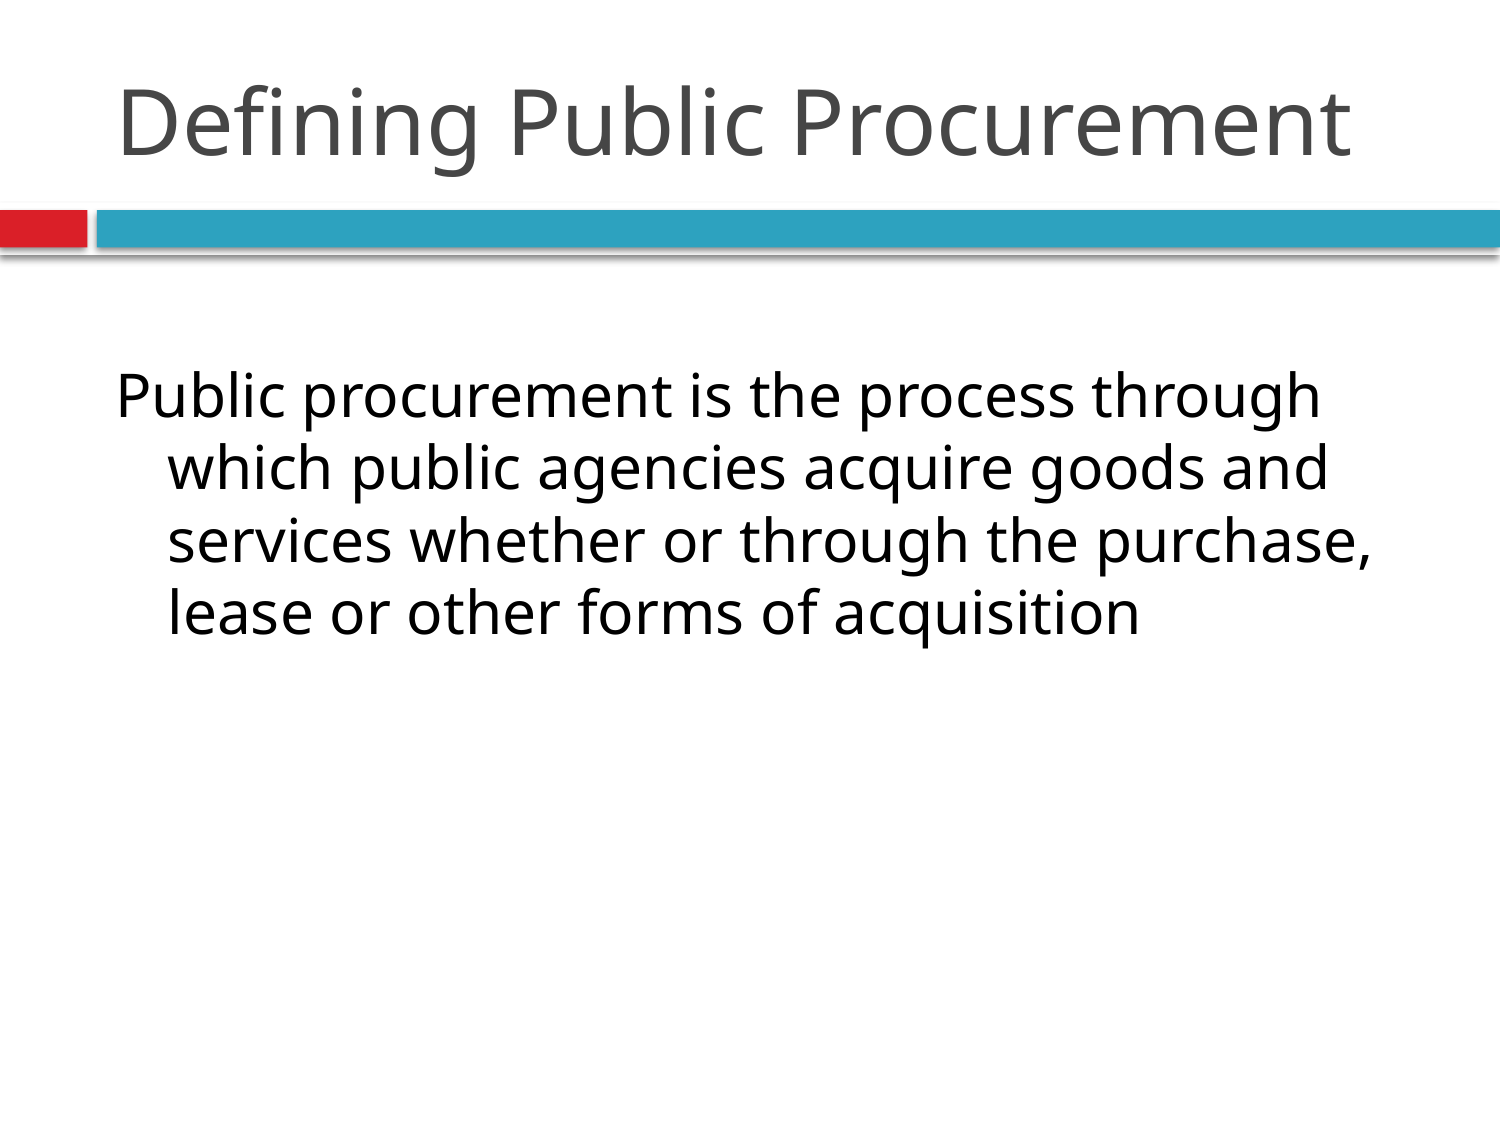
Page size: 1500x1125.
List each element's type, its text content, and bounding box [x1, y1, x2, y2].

title Defining Public Procurement [100, 37, 1438, 200]
list Public procurement is the process through which public agencies acquire goods and services whether or through the purchase, lease or other forms of acquisition [100, 262, 1438, 1000]
